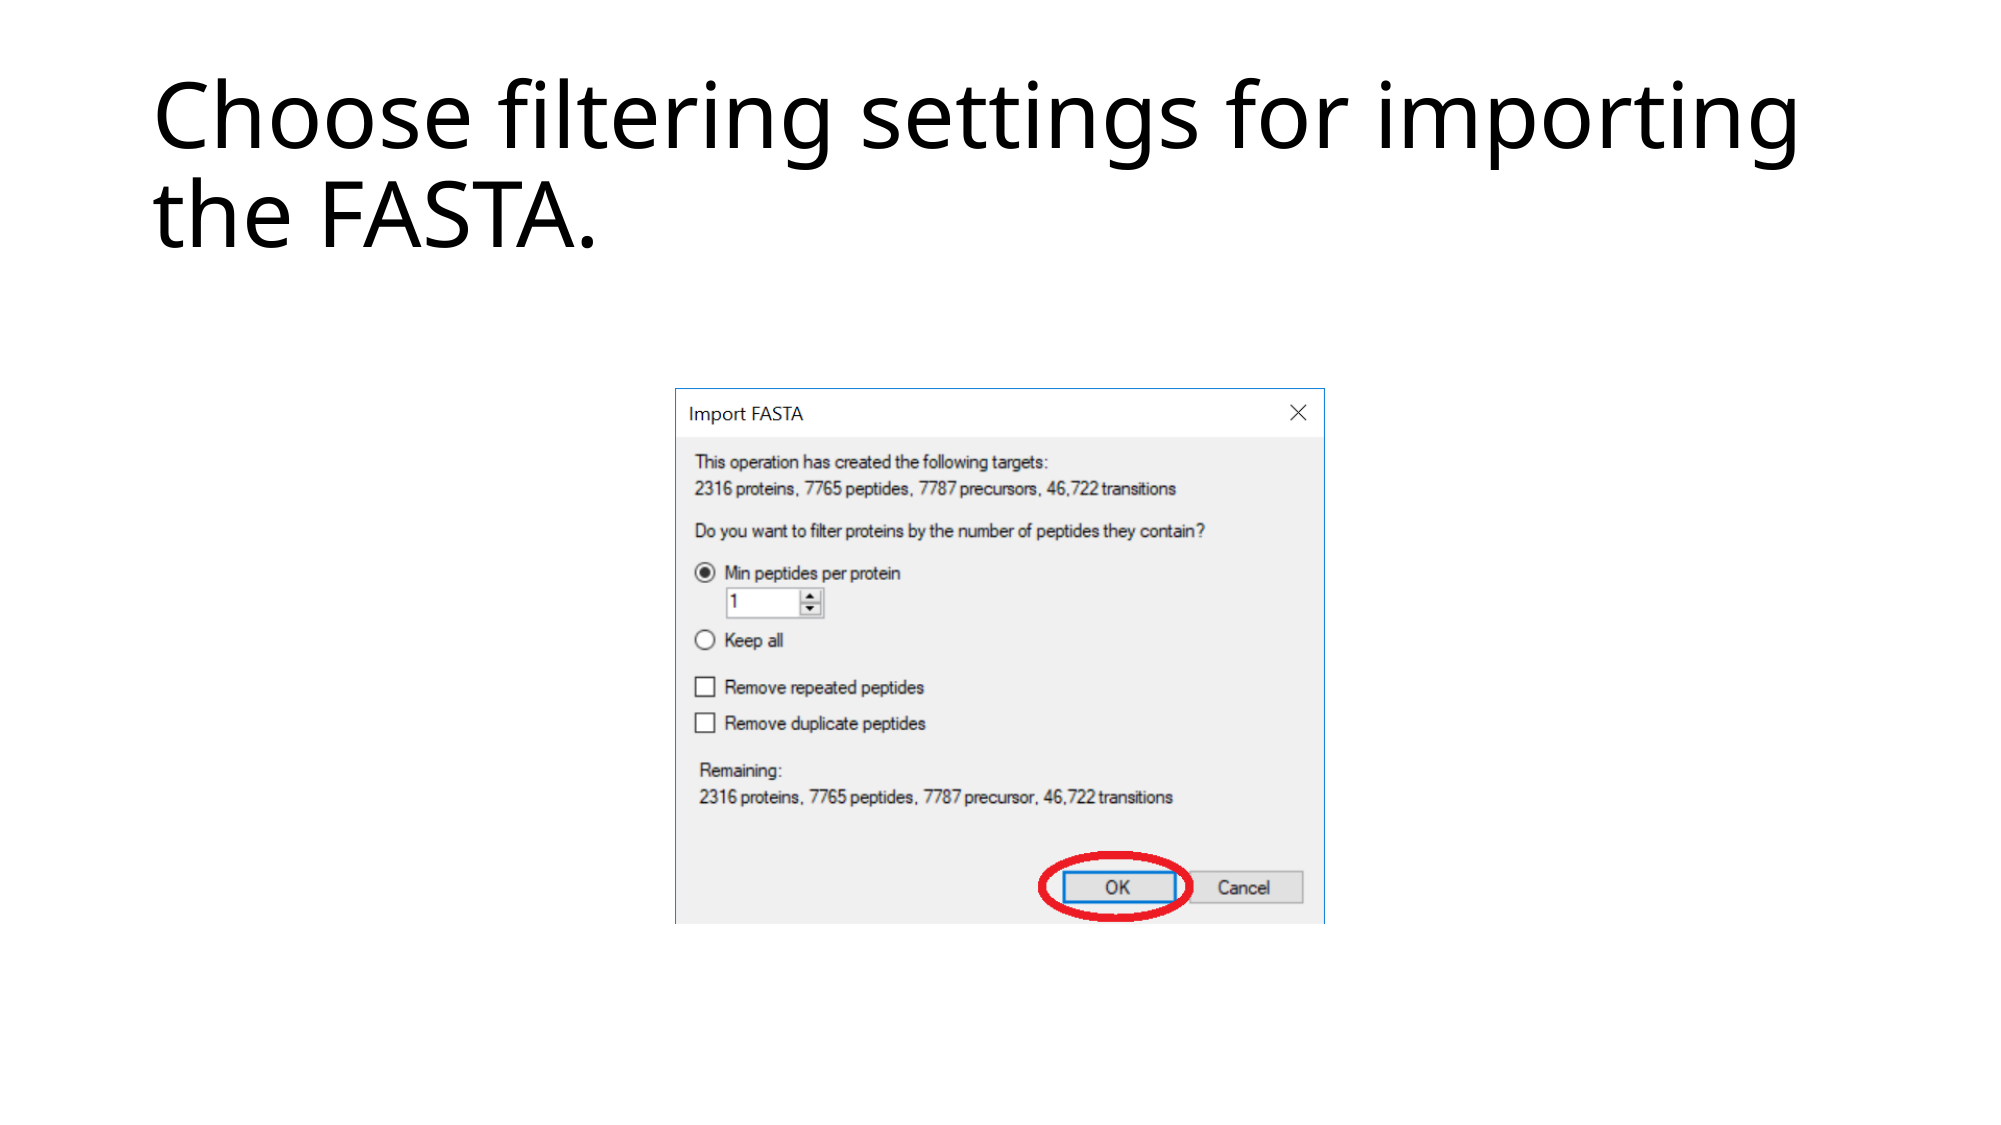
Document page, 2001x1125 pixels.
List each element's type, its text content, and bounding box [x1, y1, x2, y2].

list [675, 388, 1325, 925]
title Choose filtering settings for importing the FASTA. [137, 59, 1863, 278]
